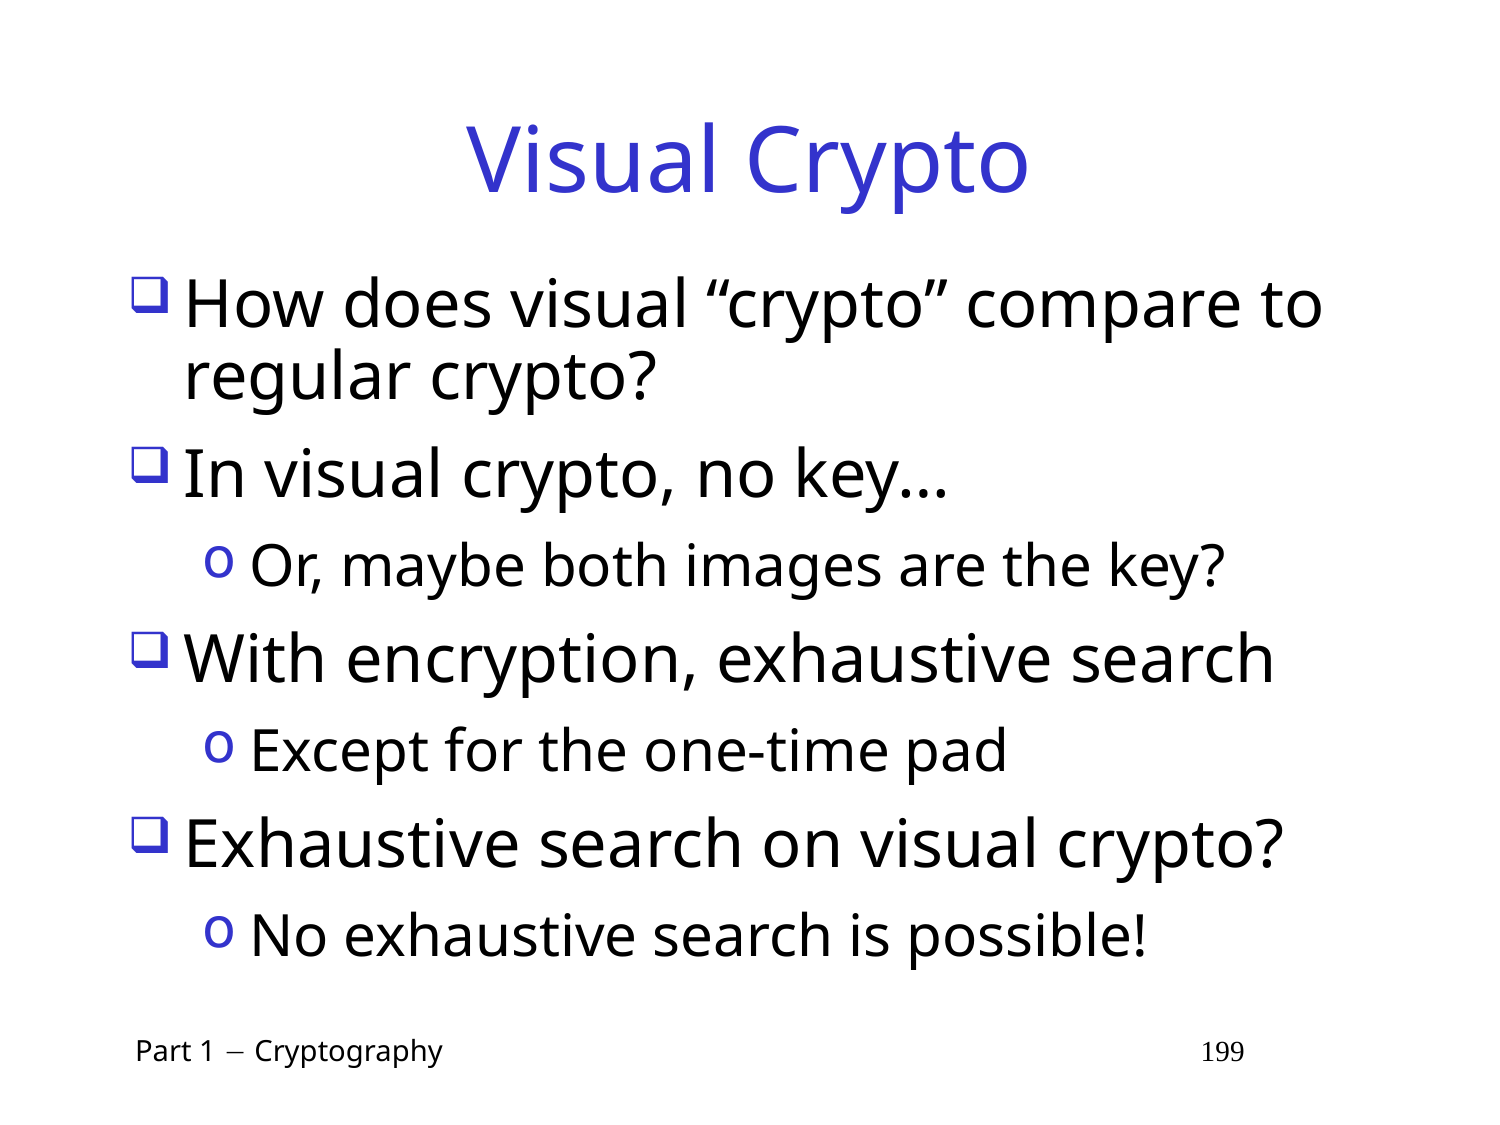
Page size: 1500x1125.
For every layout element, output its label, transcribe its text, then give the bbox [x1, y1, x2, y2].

title Visual Crypto [112, 62, 1388, 251]
list How does visual “crypto” compare to regular crypto? In visual crypto, no key… Or, maybe both images are the key? With encryption, exhaustive search Except for the one-time pad Exhaustive search on visual crypto? No exhaustive search is possible! [112, 262, 1401, 988]
footer Part 1  Cryptography 199 [112, 1024, 1401, 1101]
